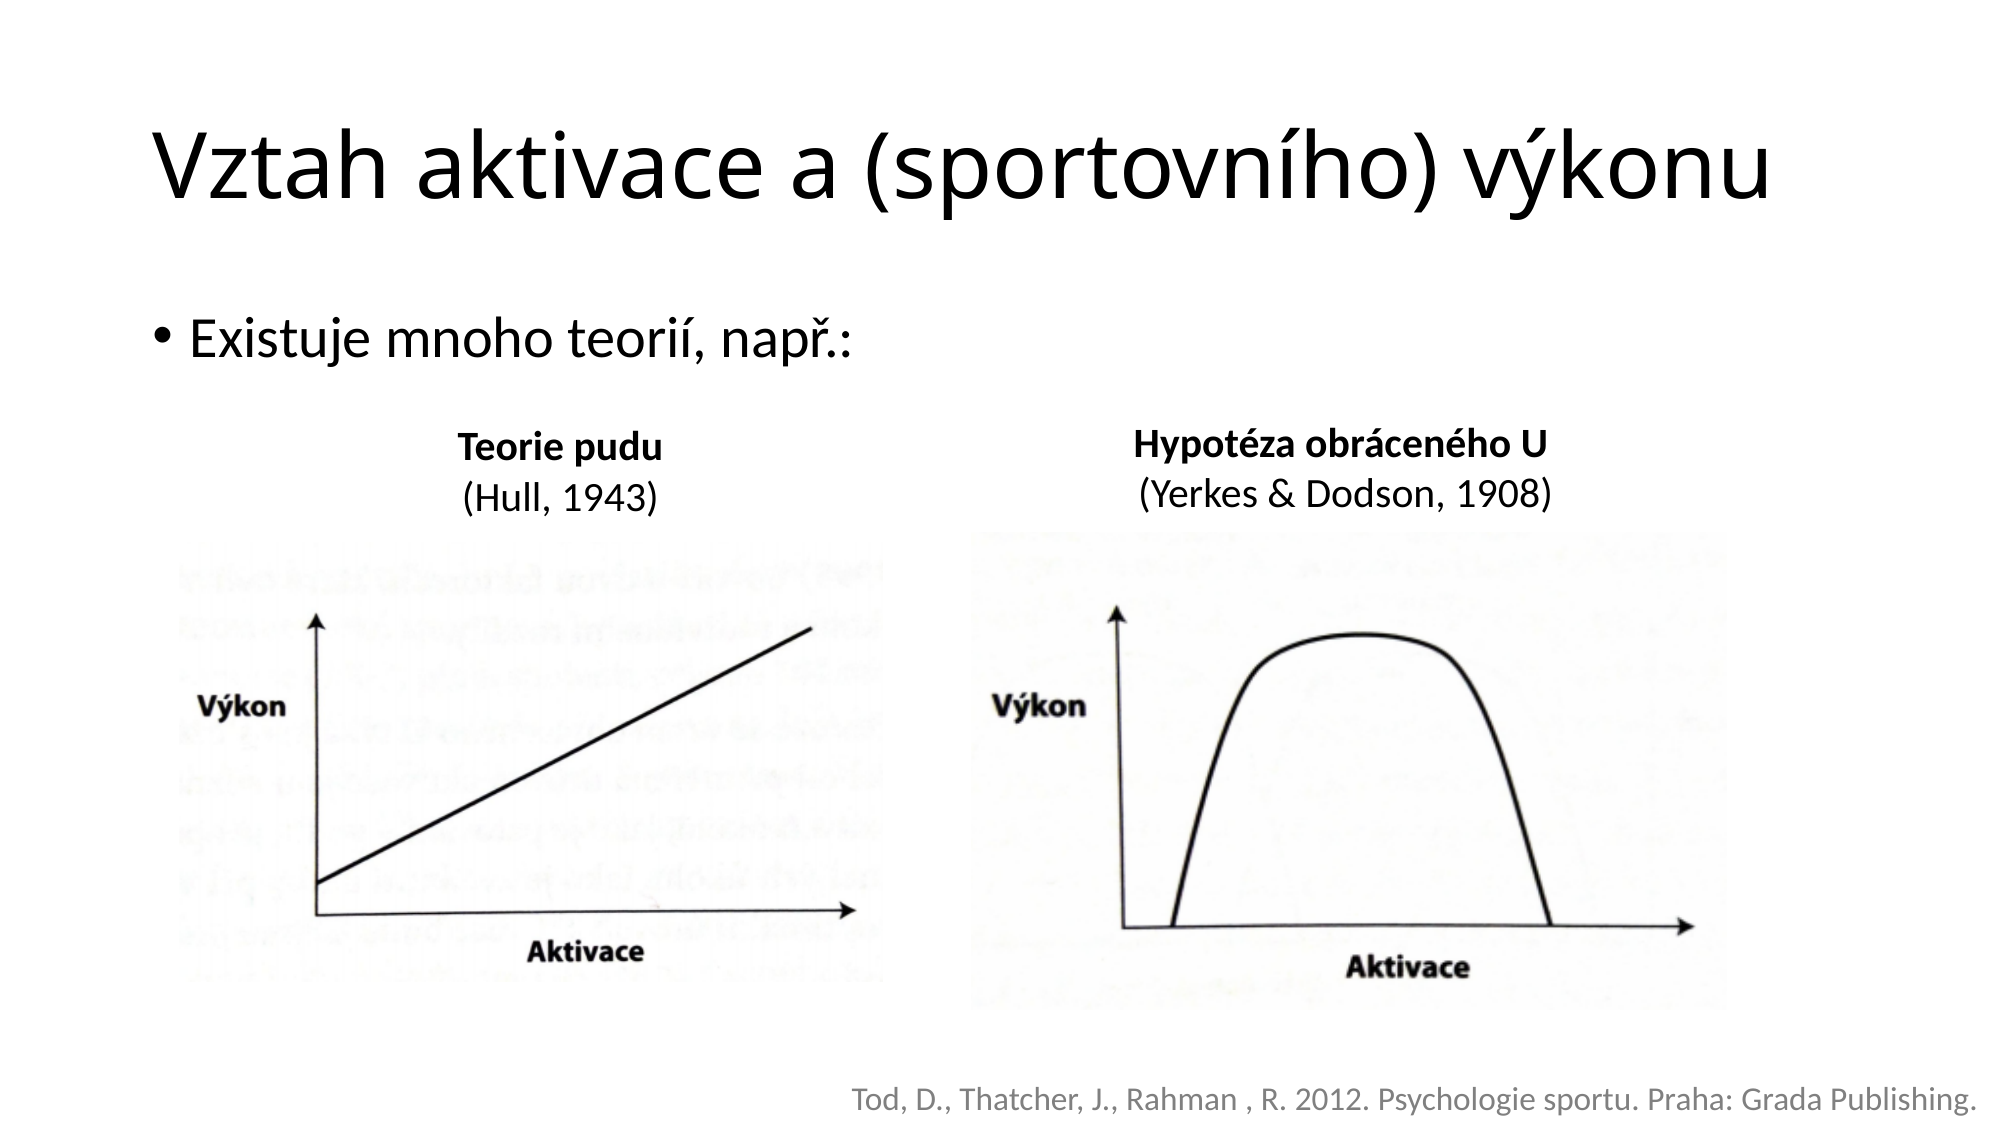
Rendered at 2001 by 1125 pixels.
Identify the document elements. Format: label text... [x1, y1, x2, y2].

text_box Tod, D., Thatcher, J., Rahman , R. 2012. Psychologie sportu. Praha: Grada Publishing. [836, 1069, 2000, 1125]
picture [178, 542, 883, 982]
text_box Hypotéza obráceného U (Yerkes & Dodson, 1908) [877, 408, 1815, 523]
title Vztah aktivace a (sportovního) výkonu [137, 59, 1863, 278]
text_box Teorie pudu (Hull, 1943) [271, 411, 860, 527]
picture [971, 532, 1727, 1010]
list Existuje mnoho teorií, např.: [137, 299, 1863, 1014]
